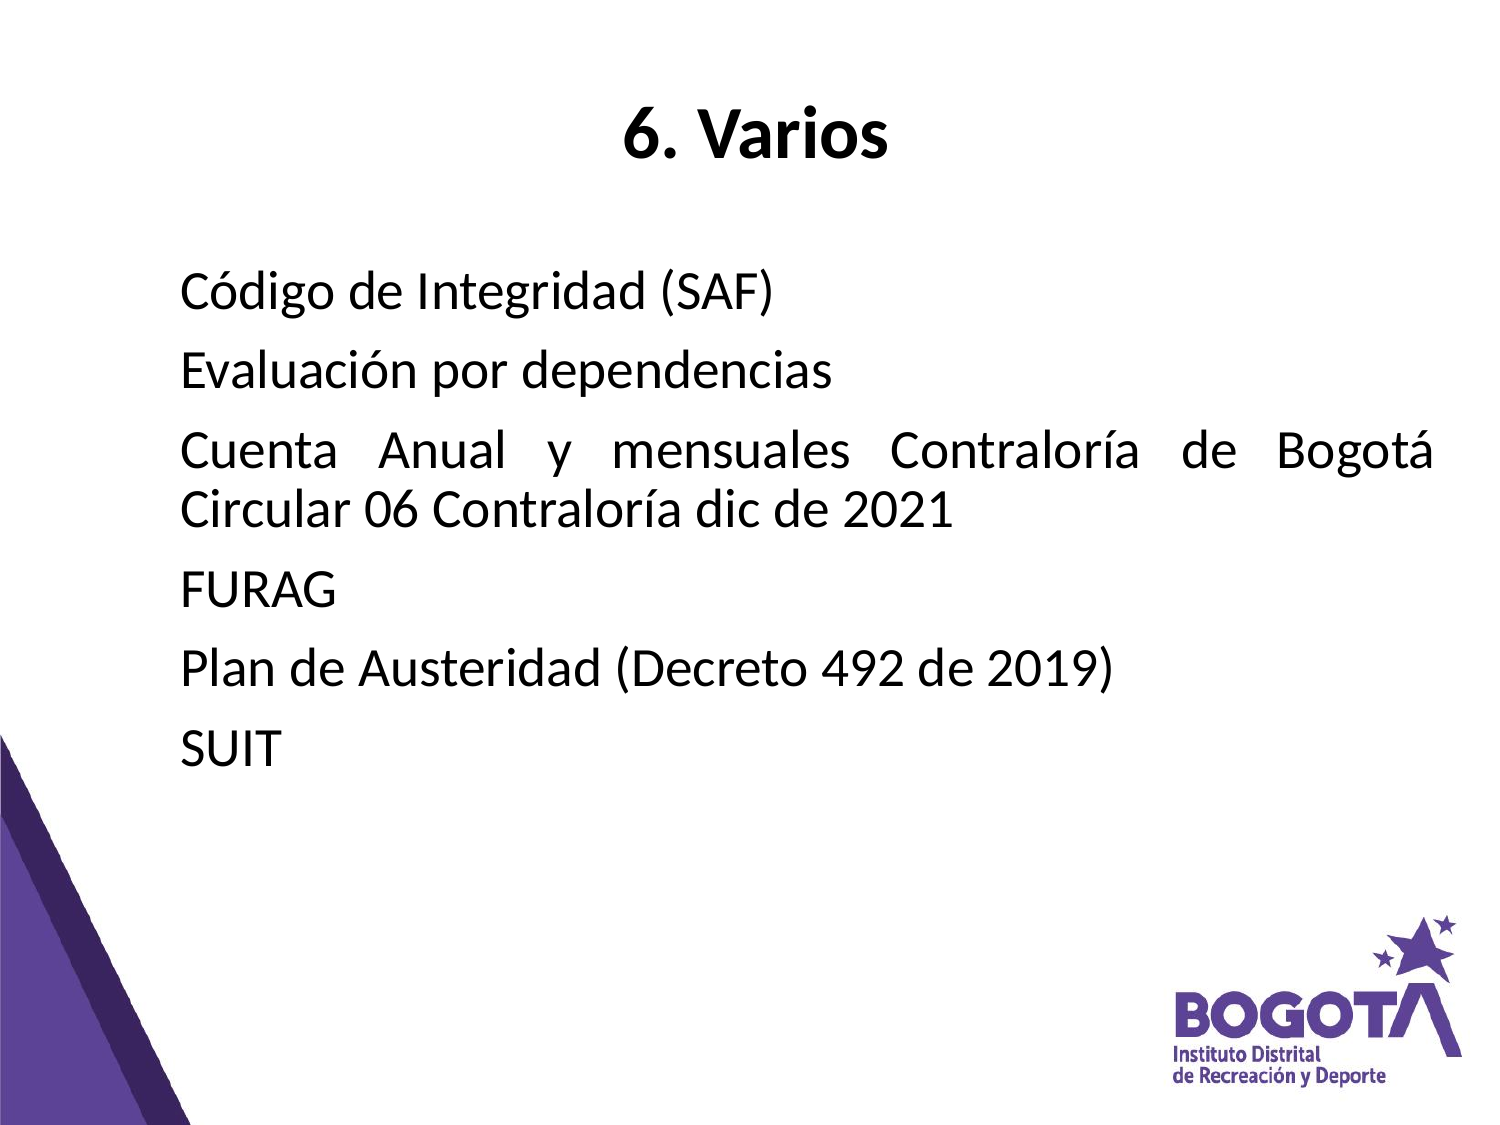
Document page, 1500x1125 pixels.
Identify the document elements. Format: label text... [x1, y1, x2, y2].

picture [0, 0, 1500, 1125]
title 6. Varios [12, 25, 1500, 243]
list Código de Integridad (SAF) Evaluación por dependencias Cuenta Anual y mensuales Contraloría de Bogotá Circular 06 Contraloría dic de 2021 FURAG Plan de Austeridad (Decreto 492 de 2019) SUIT [165, 253, 1452, 790]
